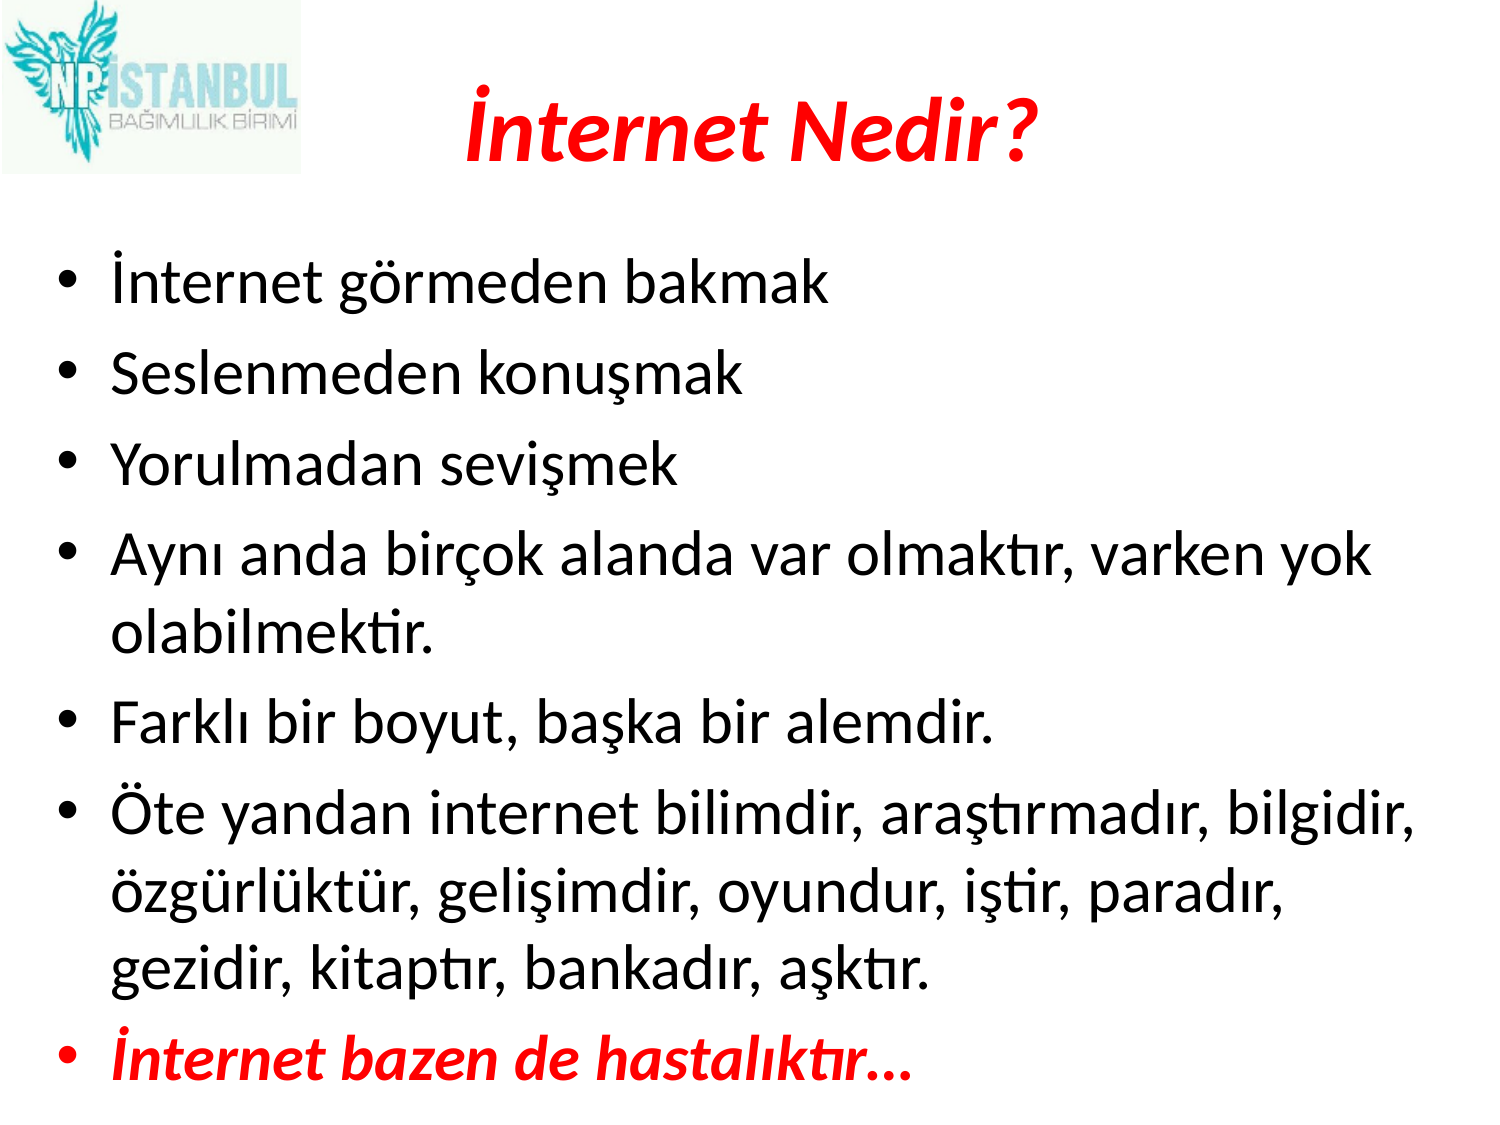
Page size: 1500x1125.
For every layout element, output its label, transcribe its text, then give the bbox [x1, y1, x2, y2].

list İnternet görmeden bakmak Seslenmeden konuşmak Yorulmadan sevişmek Aynı anda birçok alanda var olmaktır, varken yok olabilmektir. Farklı bir boyut, başka bir alemdir. Öte yandan internet bilimdir, araştırmadır, bilgidir, özgürlüktür, gelişimdir, oyundur, iştir, paradır, gezidir, kitaptır, bankadır, aşktır. İnternet bazen de hastalıktır… [41, 231, 1485, 1106]
title İnternet Nedir? [76, 30, 1427, 219]
picture [2, 0, 302, 174]
